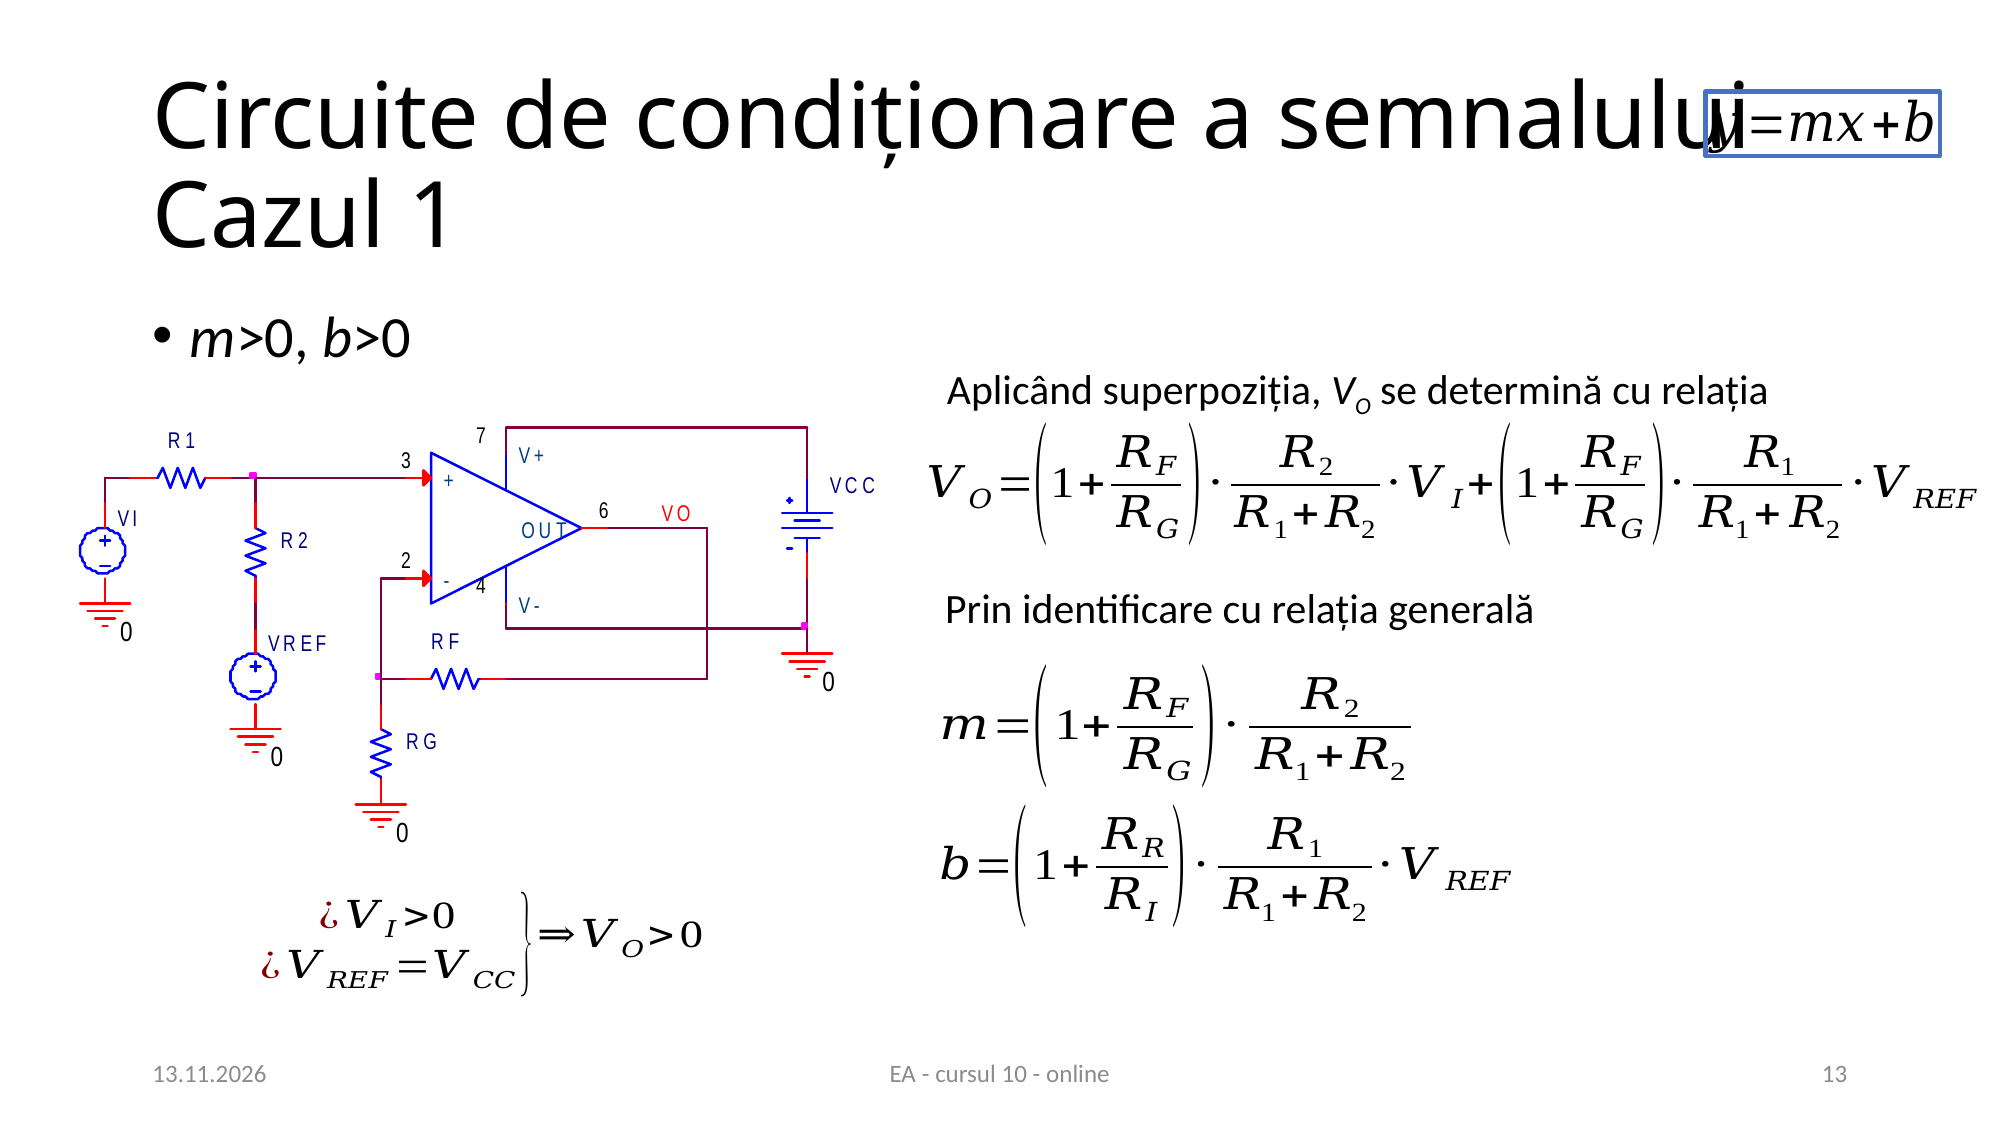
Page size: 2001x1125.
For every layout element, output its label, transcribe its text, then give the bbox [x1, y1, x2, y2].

title Circuite de condiționare a semnalului Cazul 1 [137, 59, 1863, 278]
slide_number 13 [1412, 1042, 1863, 1103]
text_box Prin identificare cu relația generală [930, 574, 1550, 640]
footer EA - cursul 10 - online [662, 1042, 1338, 1103]
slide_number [137, 1042, 588, 1103]
list m>0, b>0 [137, 299, 1863, 1014]
text_box Aplicând superpoziția, VO se determină cu relația [932, 355, 1784, 427]
picture [64, 404, 883, 868]
